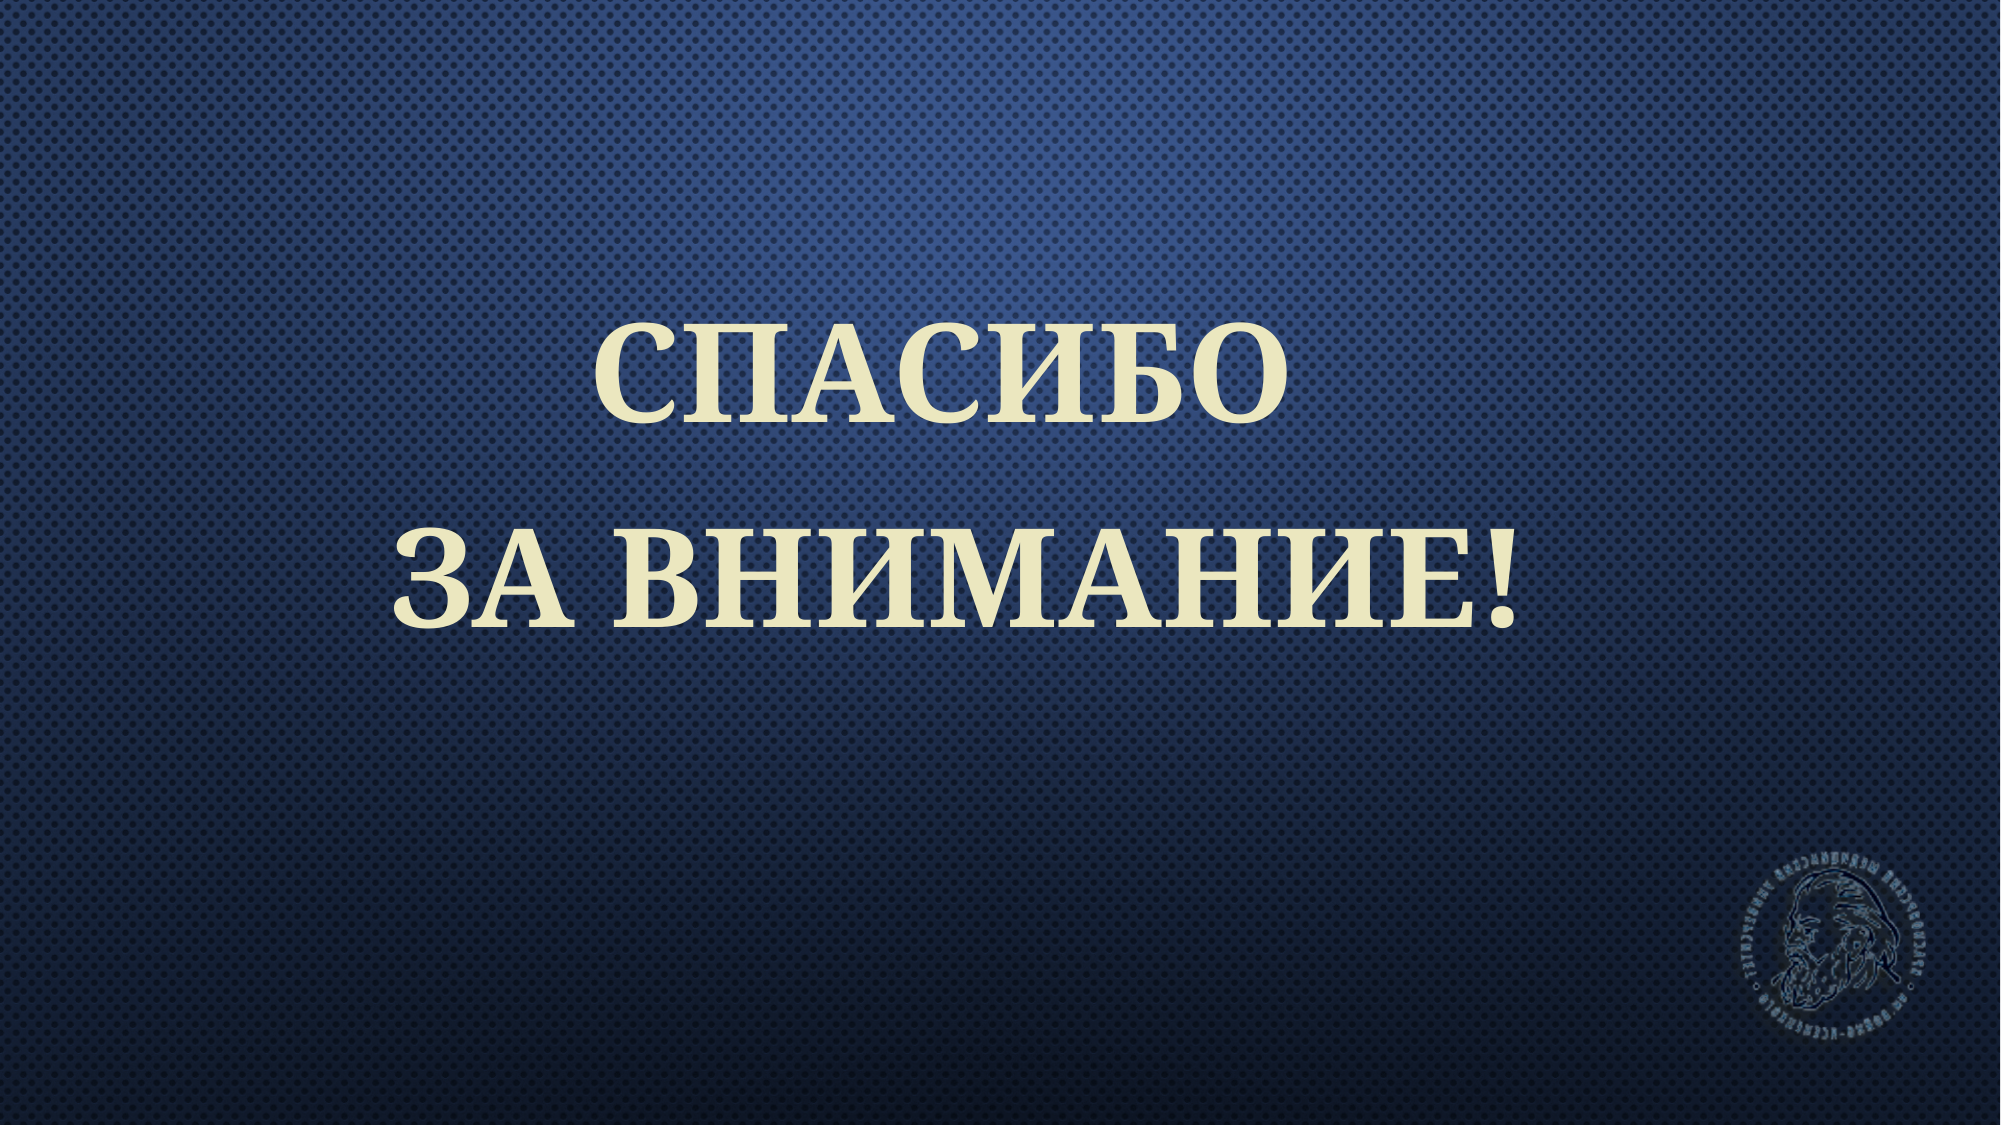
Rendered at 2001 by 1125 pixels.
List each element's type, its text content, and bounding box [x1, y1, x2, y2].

list Спасибо за внимание! [254, 151, 1665, 788]
picture [1712, 797, 1954, 1095]
